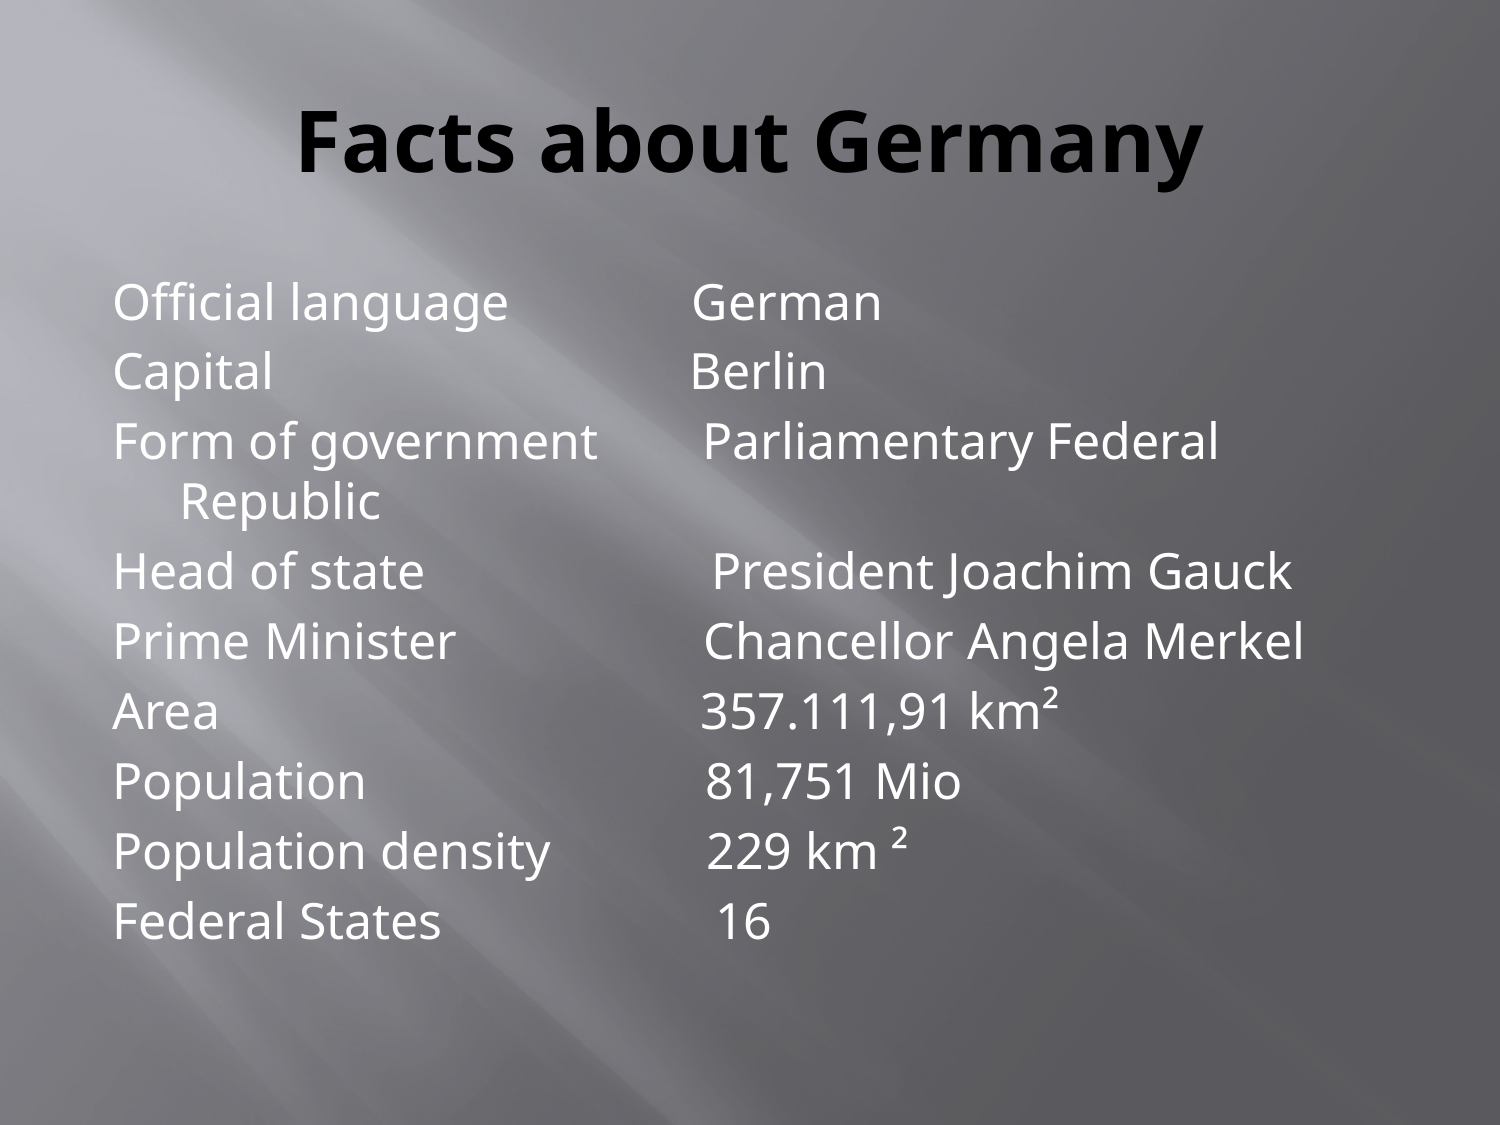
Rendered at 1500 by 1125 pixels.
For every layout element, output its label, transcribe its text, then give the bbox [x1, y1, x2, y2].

title Facts about Germany [75, 45, 1425, 233]
list Official language German Capital Berlin Form of government Parliamentary Federal Republic Head of state President Joachim Gauck Prime Minister Chancellor Angela Merkel Area 357.111,91 km² Population 81,751 Mio Population density 229 km ² Federal States 16 [75, 262, 1425, 1035]
